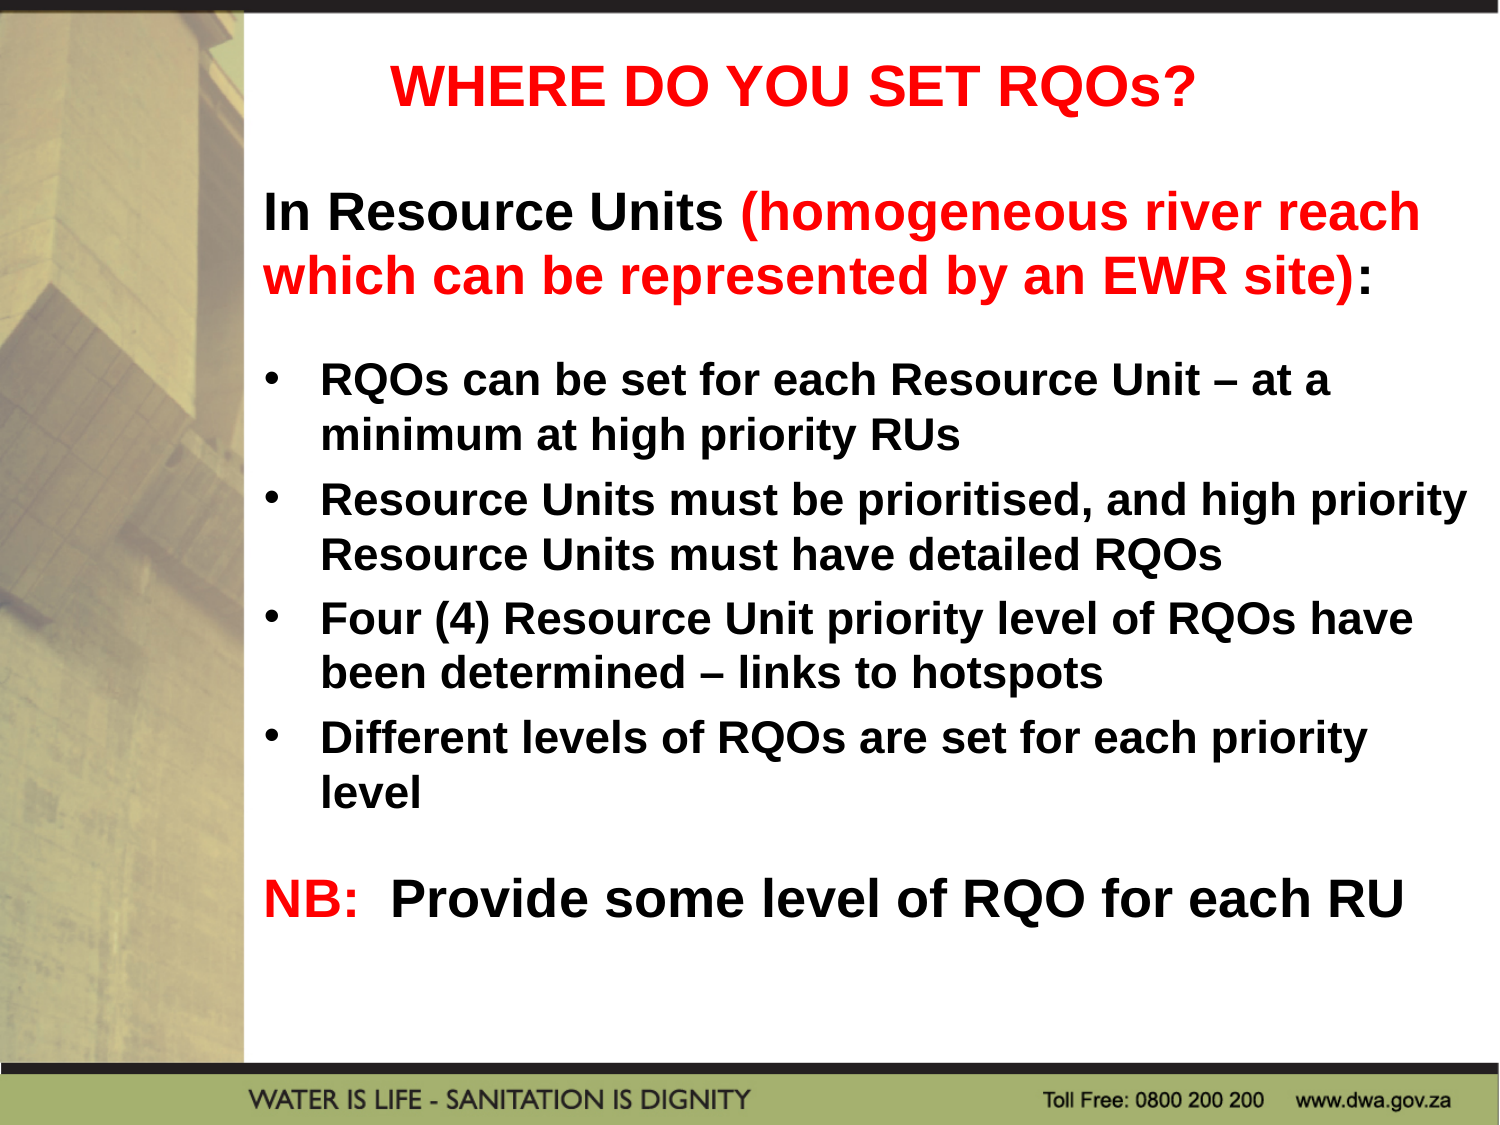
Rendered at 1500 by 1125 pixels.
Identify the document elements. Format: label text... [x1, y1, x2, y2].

title WHERE DO YOU SET RQOs? [119, 40, 1470, 134]
picture [0, 0, 1500, 1125]
list In Resource Units (homogeneous river reach which can be represented by an EWR site): RQOs can be set for each Resource Unit – at a minimum at high priority RUs Resource Units must be prioritised, and high priority Resource Units must have detailed RQOs Four (4) Resource Unit priority level of RQOs have been determined – links to hotspots Different levels of RQOs are set for each priority level NB: Provide some level of RQO for each RU [249, 168, 1486, 1003]
